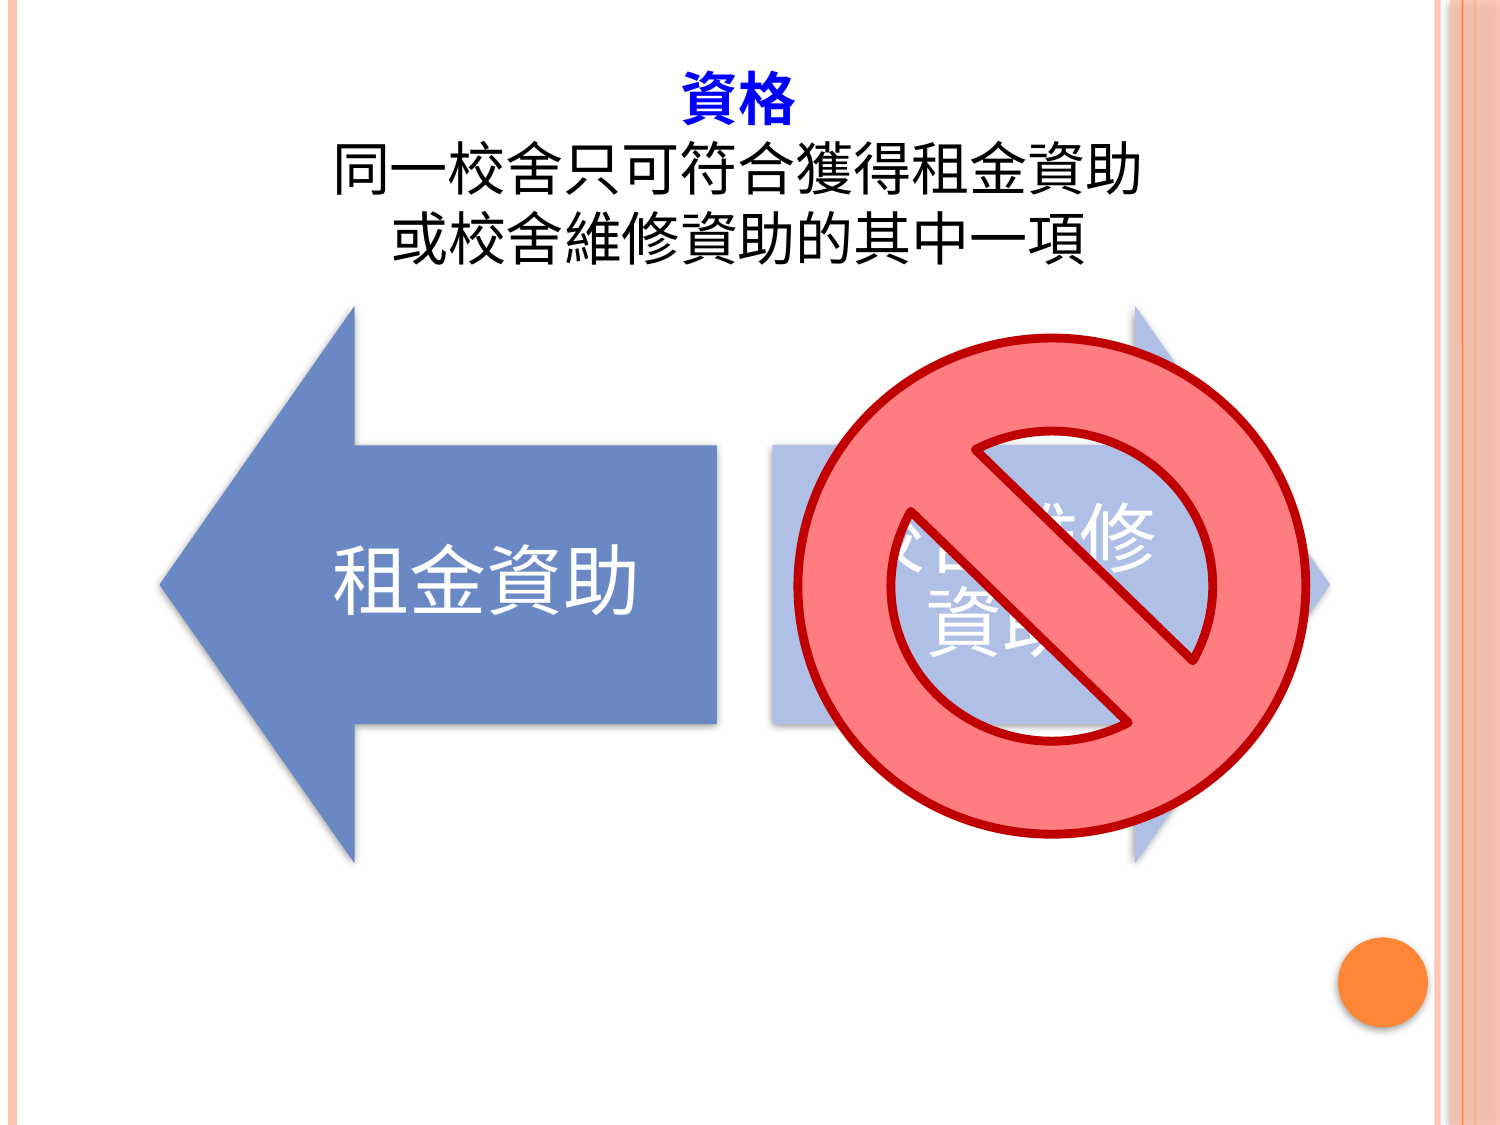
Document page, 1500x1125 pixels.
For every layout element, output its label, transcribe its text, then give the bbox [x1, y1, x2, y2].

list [158, 242, 1331, 927]
title 資格 同一校舍只可符合獲得租金資助 或校舍維修資助的其中一項 [147, 54, 1329, 279]
